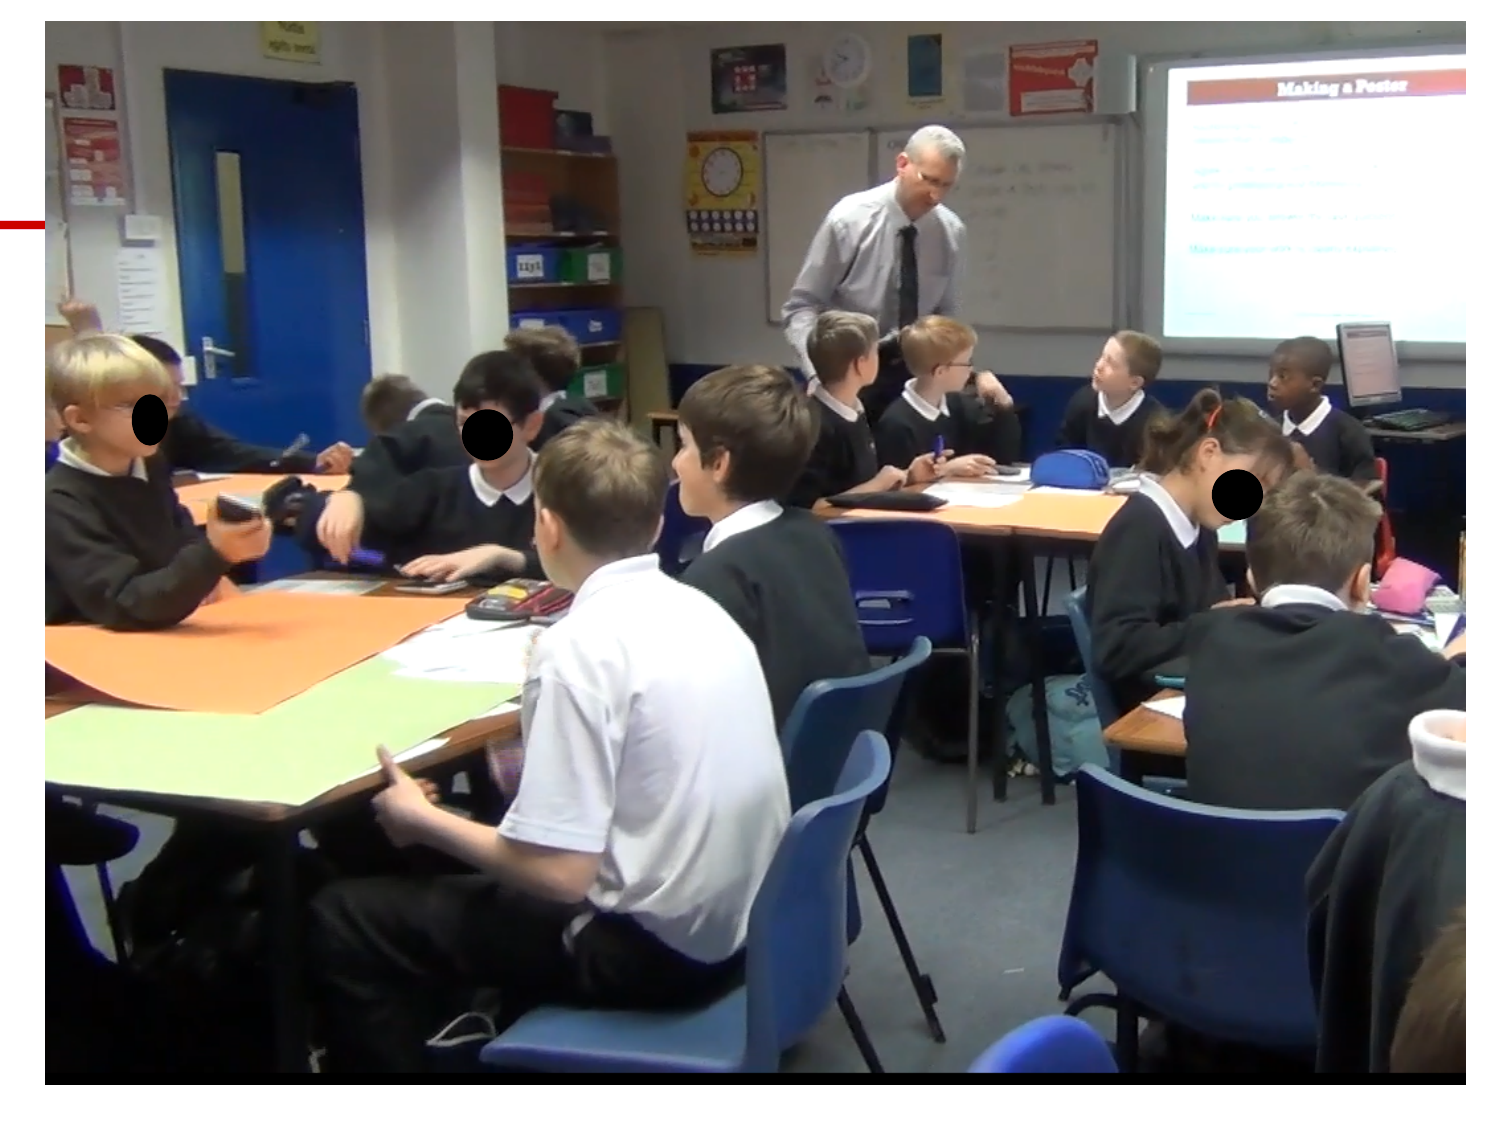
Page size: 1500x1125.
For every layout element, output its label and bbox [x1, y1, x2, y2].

picture [44, 20, 1466, 1085]
